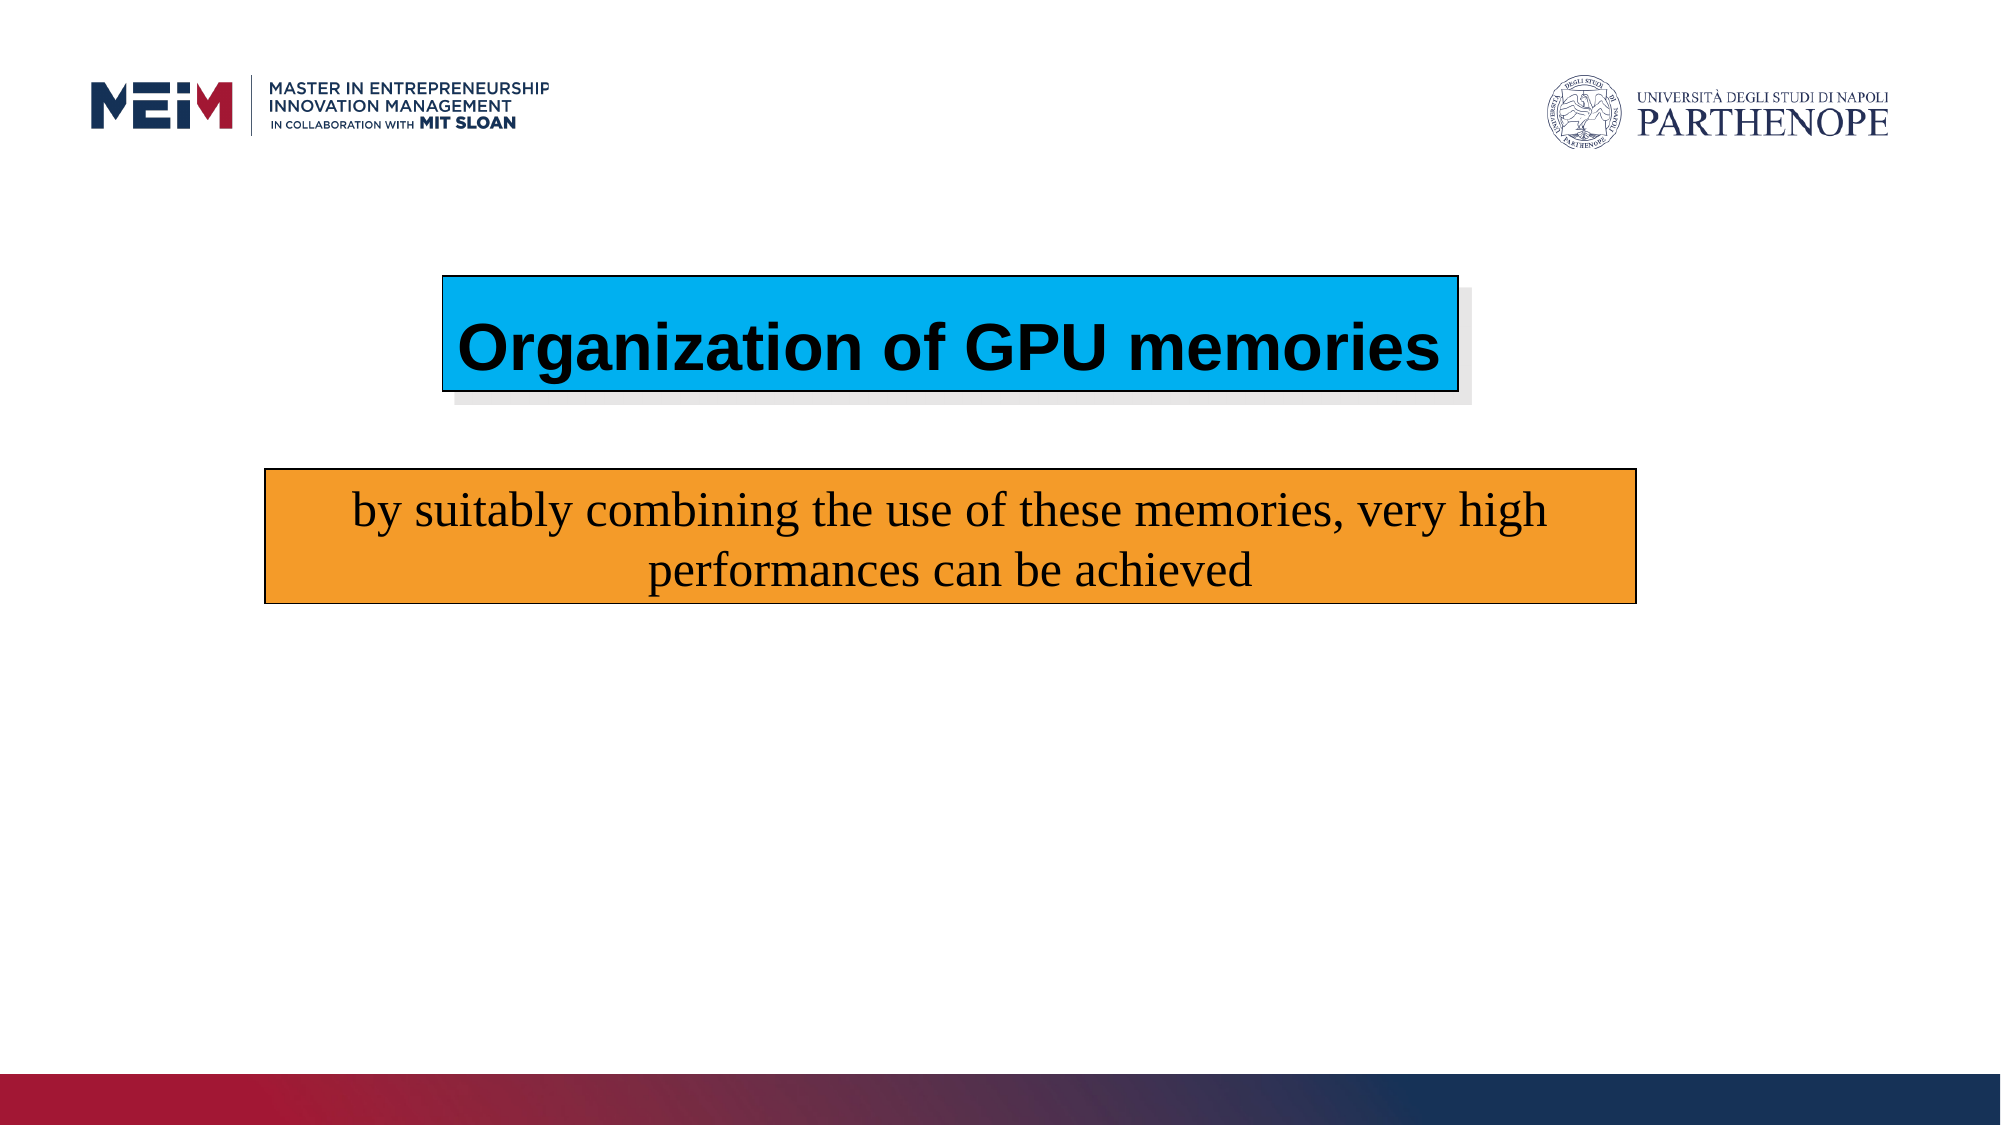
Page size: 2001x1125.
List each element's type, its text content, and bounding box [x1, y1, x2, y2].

text_box Organization of GPU memories [442, 276, 1459, 391]
text_box by suitably combining the use of these memories, very high performances can be achieved [264, 468, 1636, 604]
picture [0, 1074, 2001, 1125]
